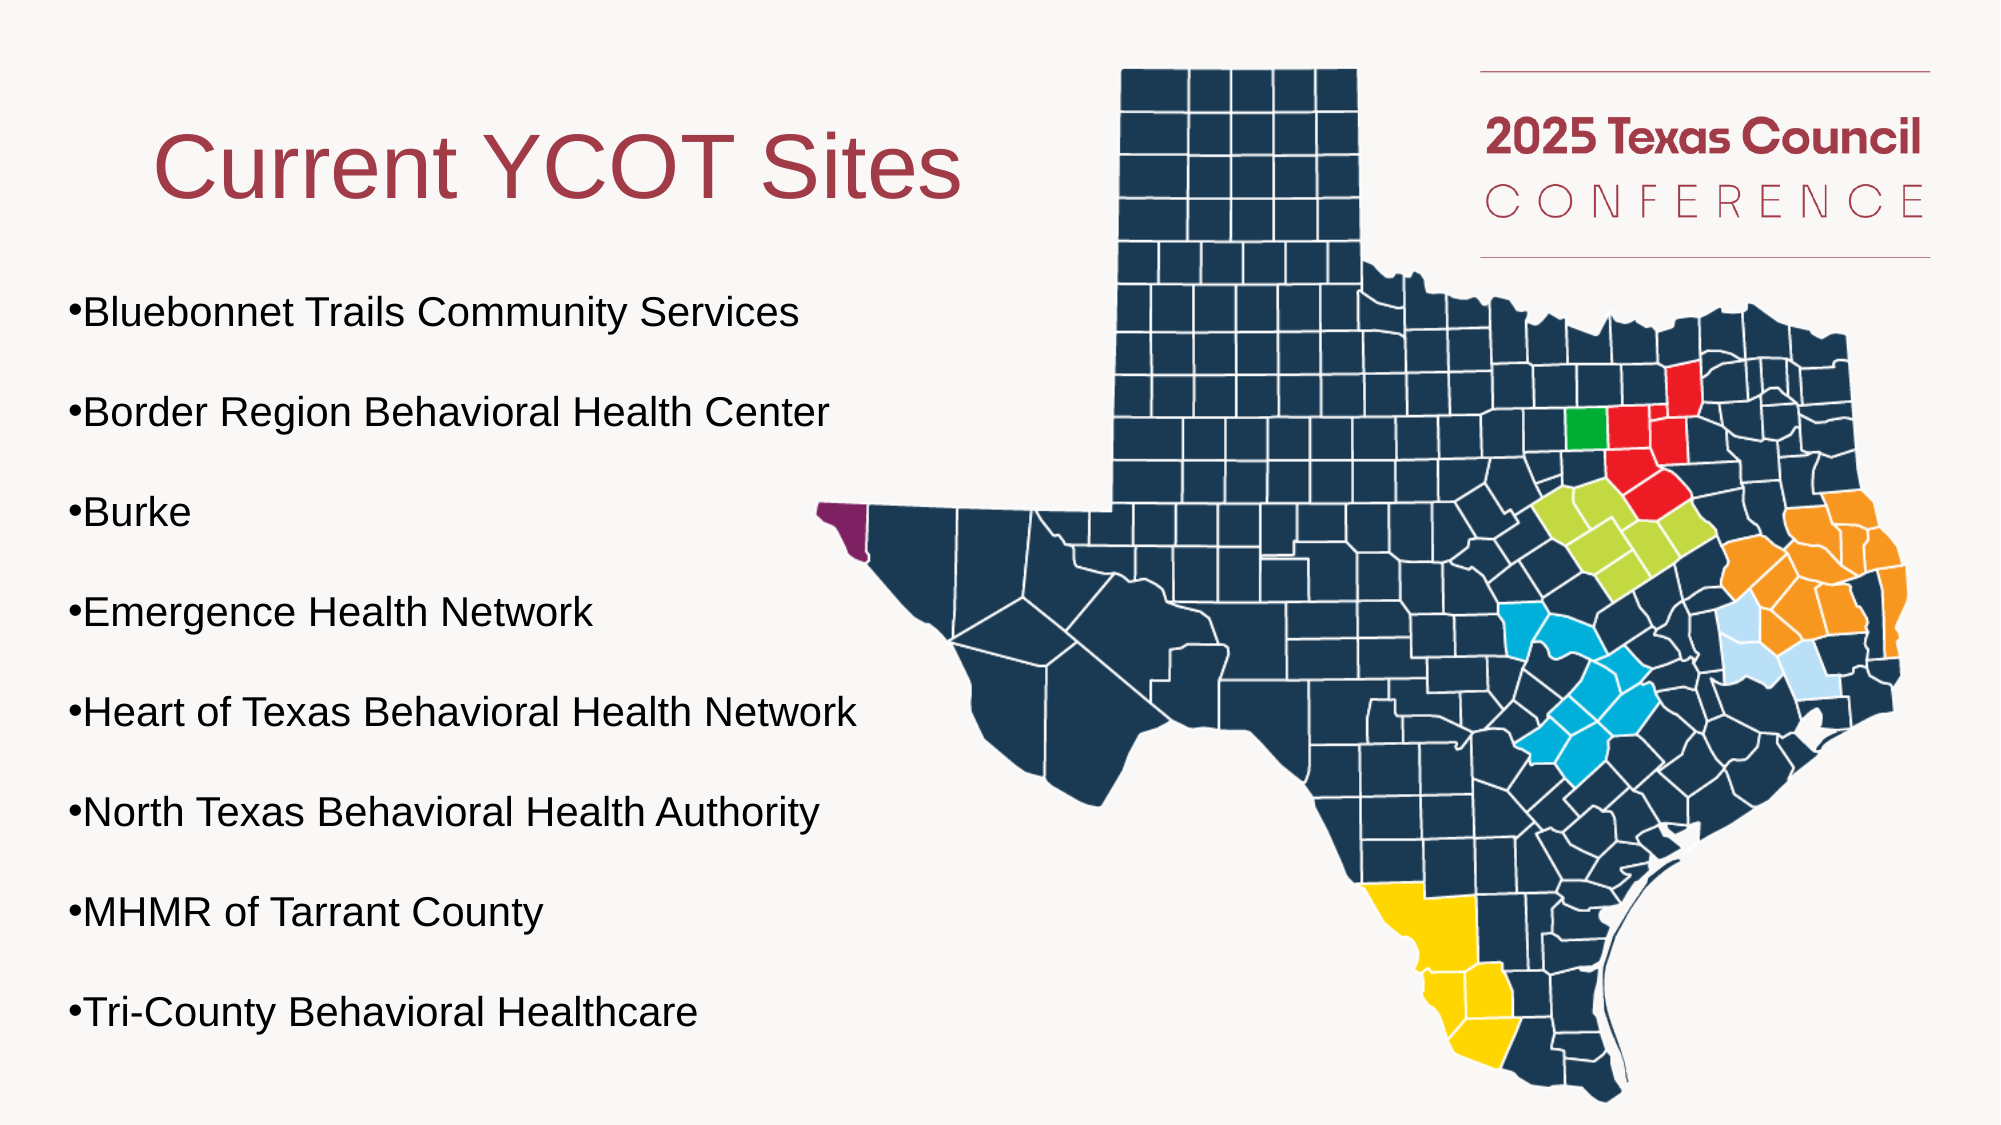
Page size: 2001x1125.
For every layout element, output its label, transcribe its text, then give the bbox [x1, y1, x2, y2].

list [804, 29, 1935, 1125]
text_box Bluebonnet Trails Community Services Border Region Behavioral Health Center Burke Emergence Health Network Heart of Texas Behavioral Health Network North Texas Behavioral Health Authority MHMR of Tarrant County Tri-County Behavioral Healthcare [53, 277, 804, 1088]
title Current YCOT Sites [137, 59, 804, 277]
